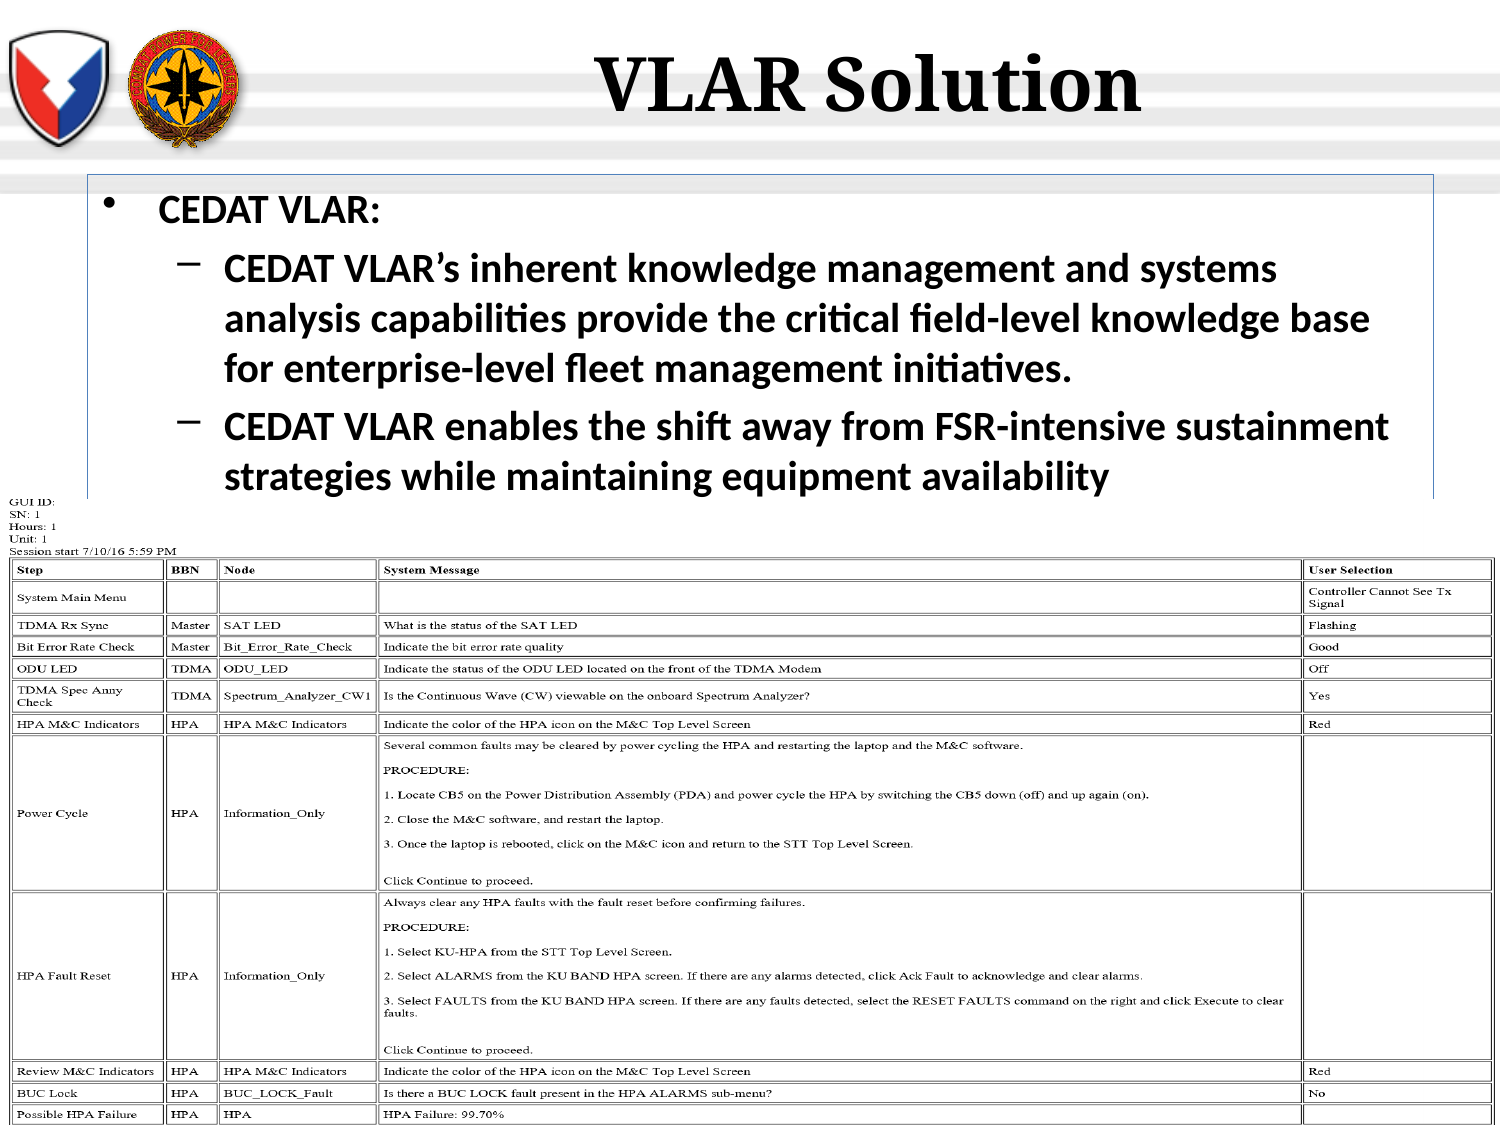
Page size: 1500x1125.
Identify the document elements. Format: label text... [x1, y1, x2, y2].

title VLAR Solution [238, 0, 1500, 175]
picture [0, 0, 238, 193]
picture [5, 498, 1500, 1125]
text_box CEDAT VLAR: CEDAT VLAR’s inherent knowledge management and systems analysis capabilities provide the critical field-level knowledge base for enterprise-level fleet management initiatives. CEDAT VLAR enables the shift away from FSR-intensive sustainment strategies while maintaining equipment availability [87, 174, 1434, 497]
picture [1434, 175, 1500, 193]
